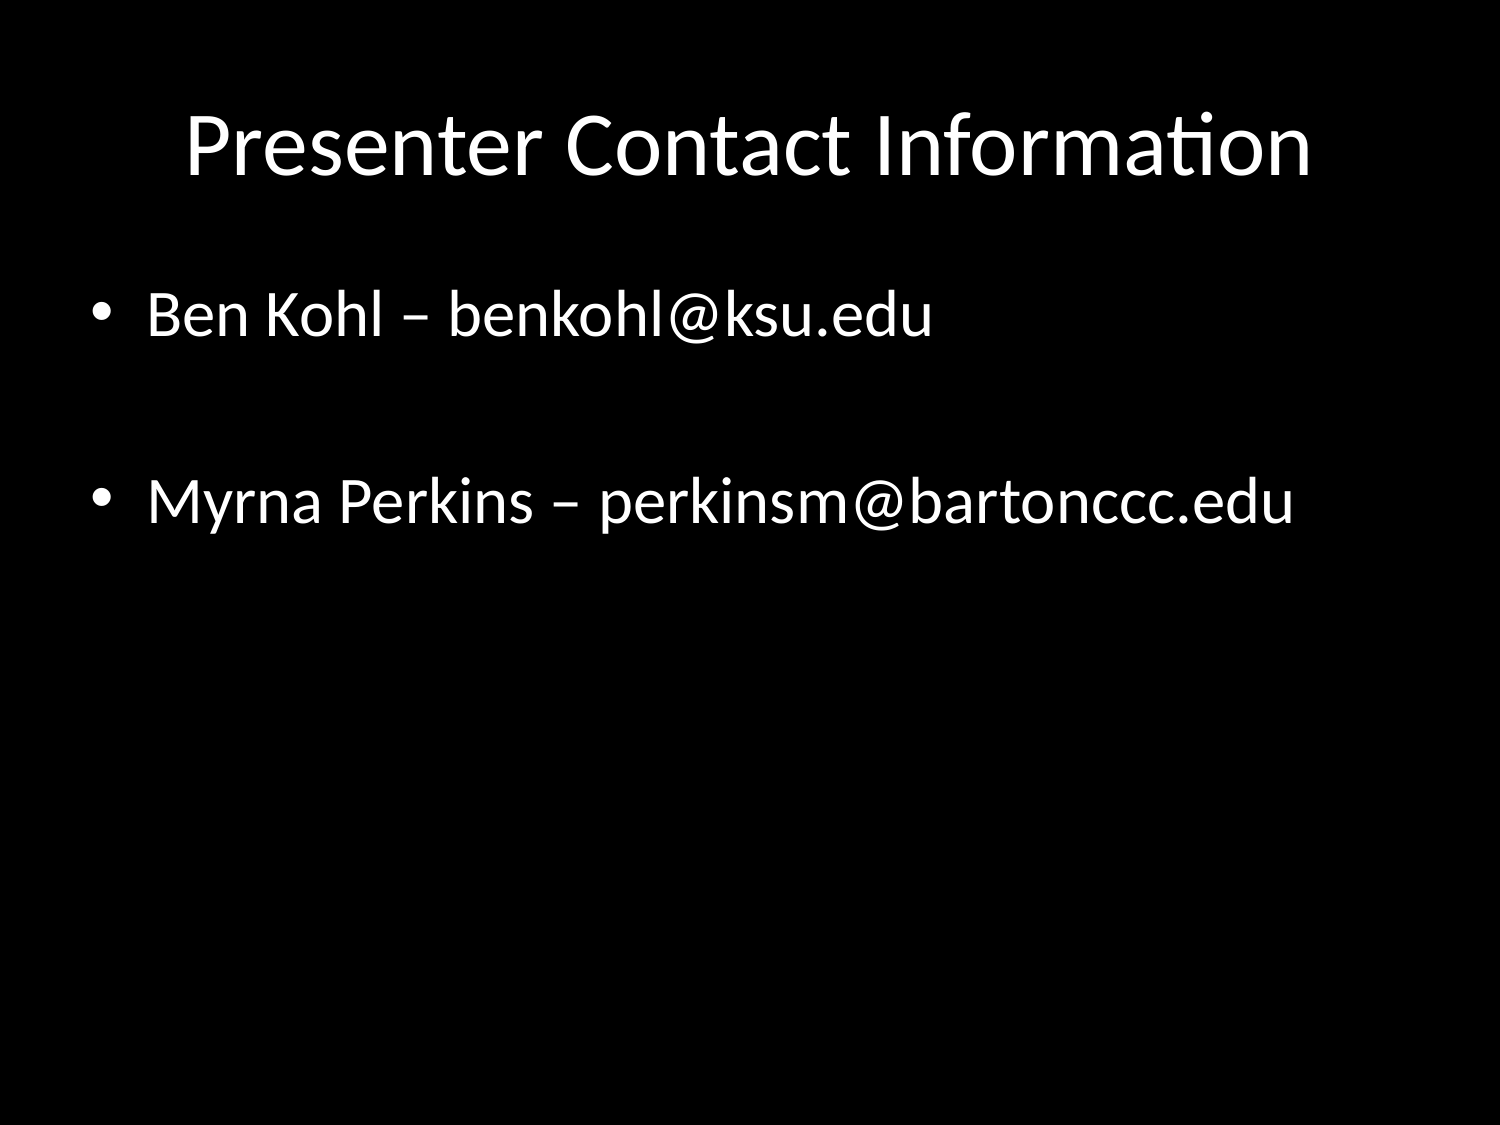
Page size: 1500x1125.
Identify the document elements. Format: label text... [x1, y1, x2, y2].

title Presenter Contact Information [75, 45, 1425, 233]
list Ben Kohl – benkohl@ksu.edu Myrna Perkins – perkinsm@bartonccc.edu [75, 262, 1425, 1005]
